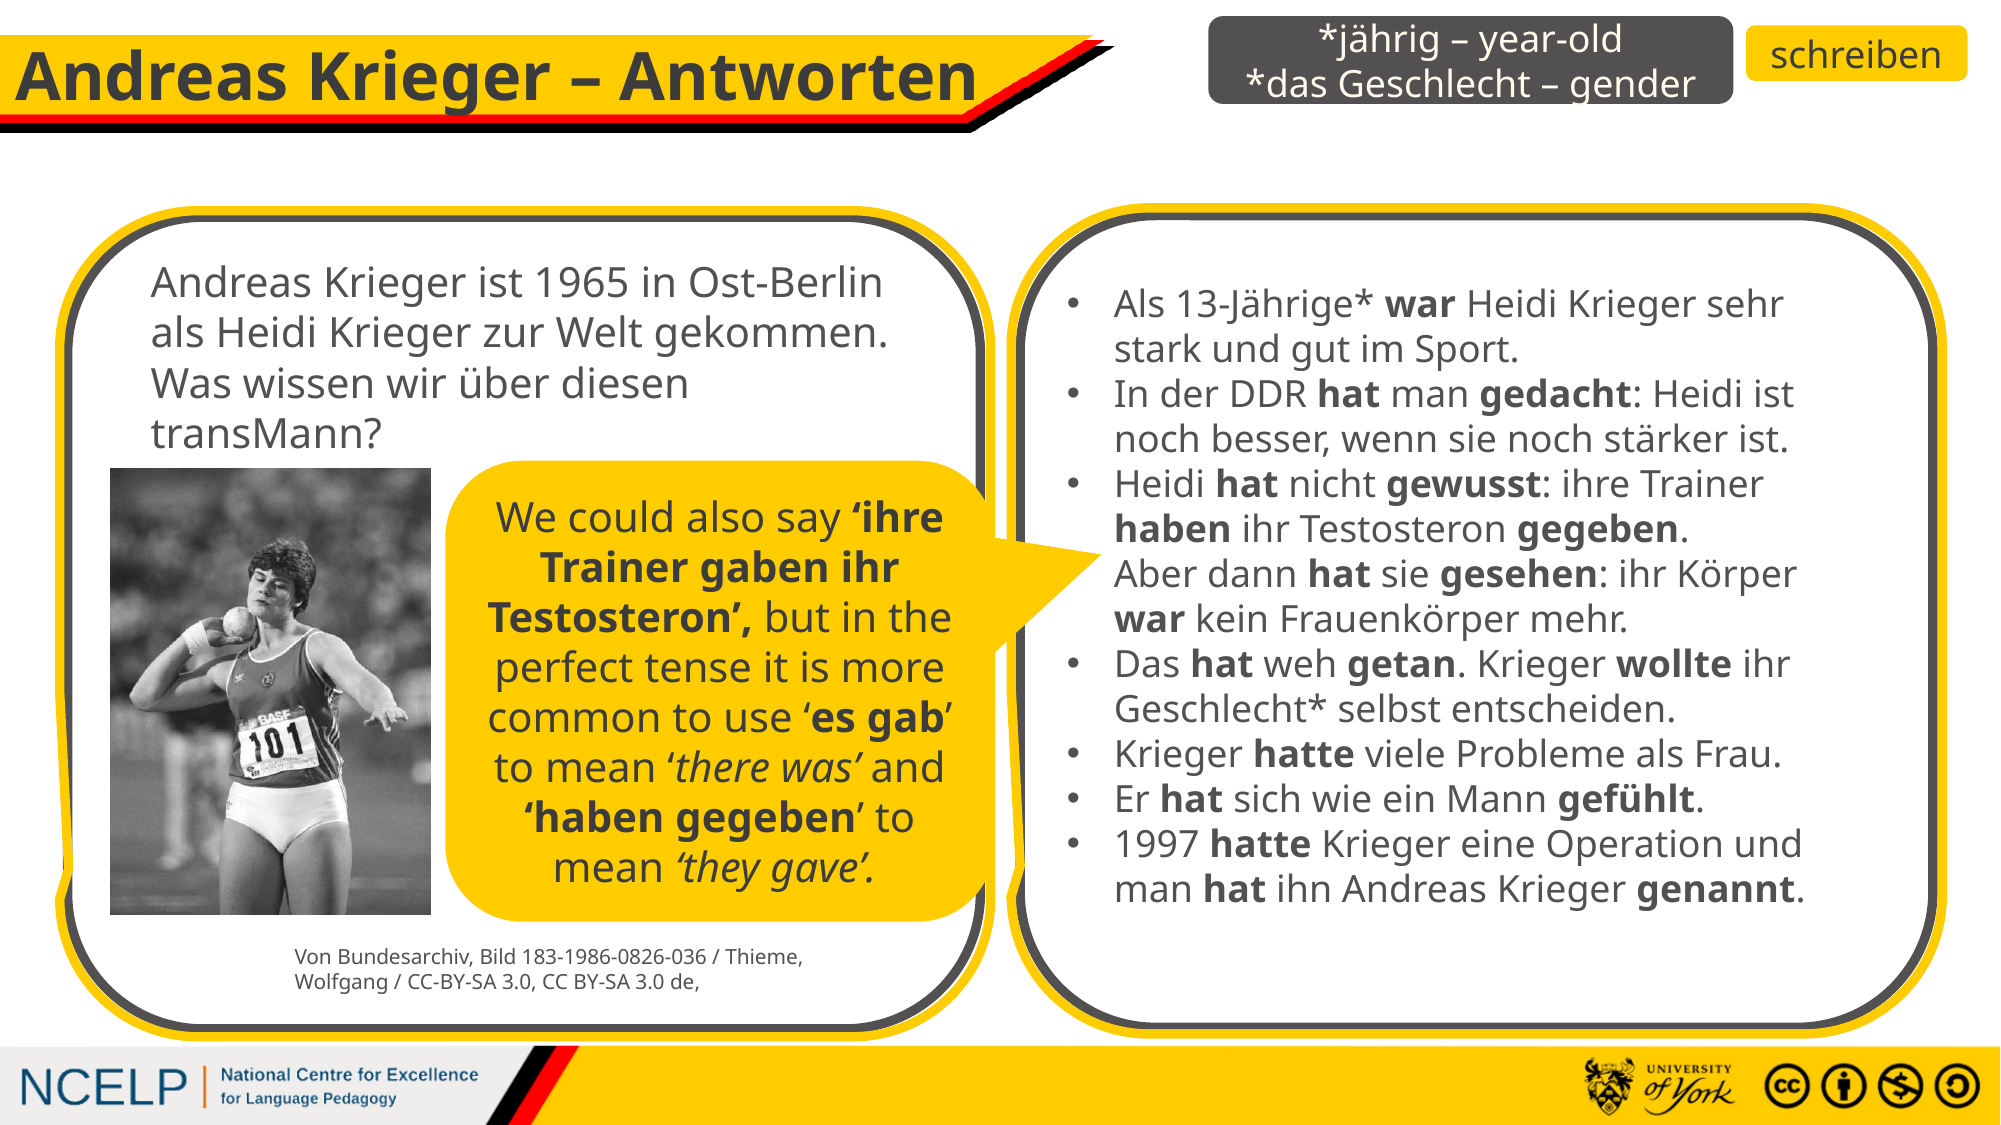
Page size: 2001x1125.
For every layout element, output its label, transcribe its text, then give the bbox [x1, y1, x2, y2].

title Andreas Krieger – Antworten [0, 35, 1140, 142]
text_box [1011, 207, 1943, 1034]
text_box schreiben [1744, 24, 1969, 82]
text_box Andreas Krieger ist 1965 in Ost-Berlin als Heidi Krieger zur Welt gekommen. Was wissen wir über diesen transMann? [135, 248, 906, 464]
text_box We could also say ‘ihre Trainer gaben ihr Testosteron’, but in the perfect tense it is more common to use ‘es gab’ to mean ‘there was’ and ‘haben gegeben’ to mean ‘they gave’. [444, 459, 1104, 923]
text_box [59, 210, 991, 1037]
picture [0, 0, 2001, 1125]
text_box Von Bundesarchiv, Bild 183-1986-0826-036 / Thieme, Wolfgang / CC-BY-SA 3.0, CC BY-SA 3.0 de, [279, 936, 835, 1002]
text_box *jährig – year-old *das Geschlecht – gender [1207, 15, 1735, 105]
